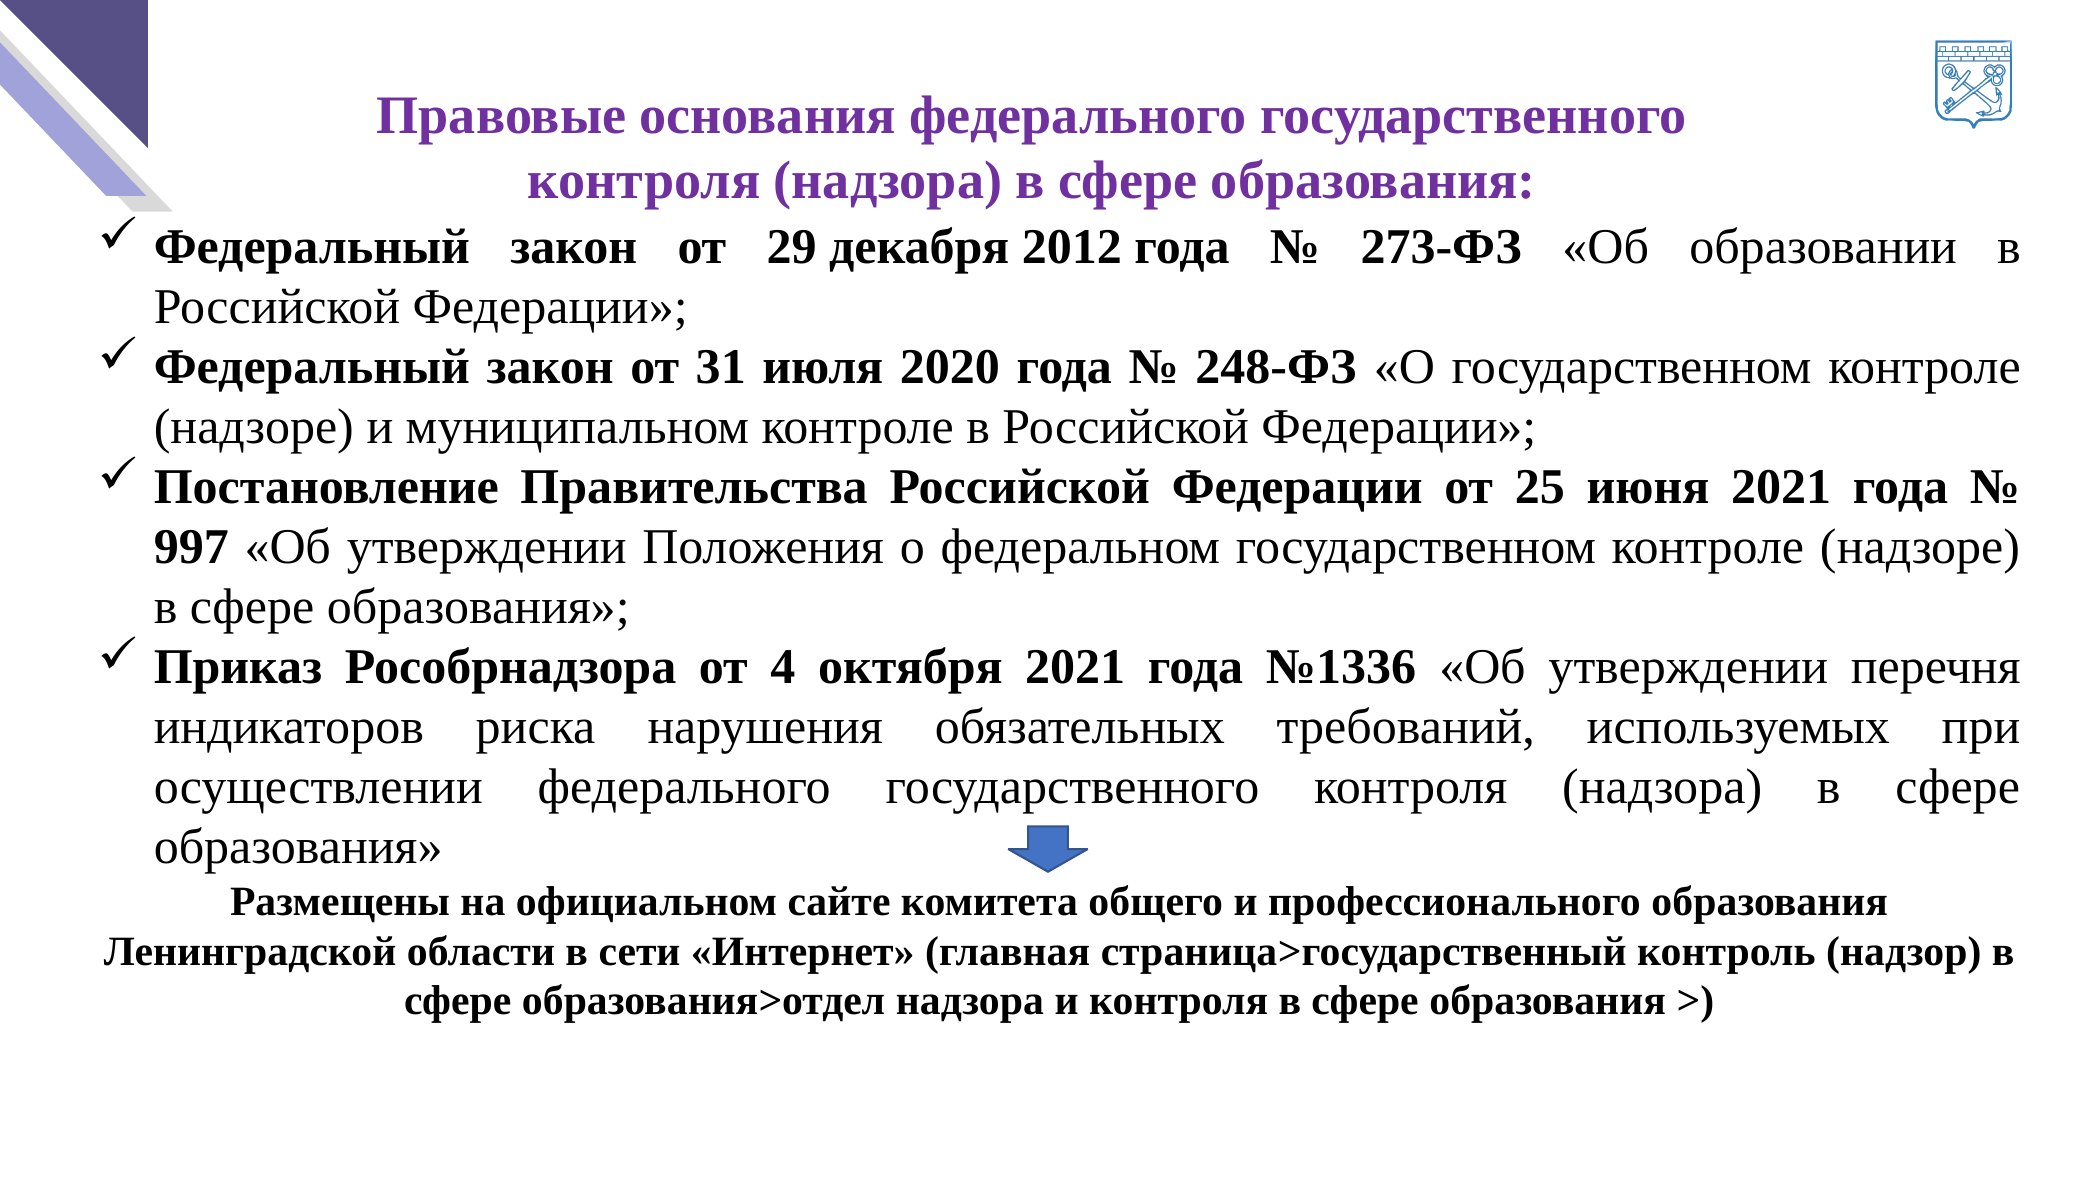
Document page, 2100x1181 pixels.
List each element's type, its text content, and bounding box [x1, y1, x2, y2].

text_box Правовые основания федерального государственного контроля (надзора) в сфере образования: [239, 71, 1826, 205]
text_box [1907, 16, 2050, 157]
text_box Федеральный закон от 29 декабря 2012 года № 273-ФЗ «Об образовании в Российской Федерации»; Федеральный закон от 31 июля 2020 года № 248-ФЗ «О государственном контроле (надзоре) и муниципальном контроле в Российской Федерации»; Постановление Правительства Российской Федерации от 25 июня 2021 года № 997 «Об утверждении Положения о федеральном государственном контроле (надзоре) в сфере образования»; Приказ Рособрнадзора от 4 октября 2021 года №1336 «Об утверждении перечня индикаторов риска нарушения обязательных требований, используемых при осуществлении федерального государственного контроля (надзора) в сфере образования» Размещены на официальном сайте комитета общего и профессионального образования Ленинградской области в сети «Интернет» (главная страница>государственный контроль (надзор) в сфере образования>отдел надзора и контроля в сфере образования >) [82, 205, 2036, 1181]
picture [1935, 40, 2012, 129]
text_box [1007, 825, 1089, 873]
